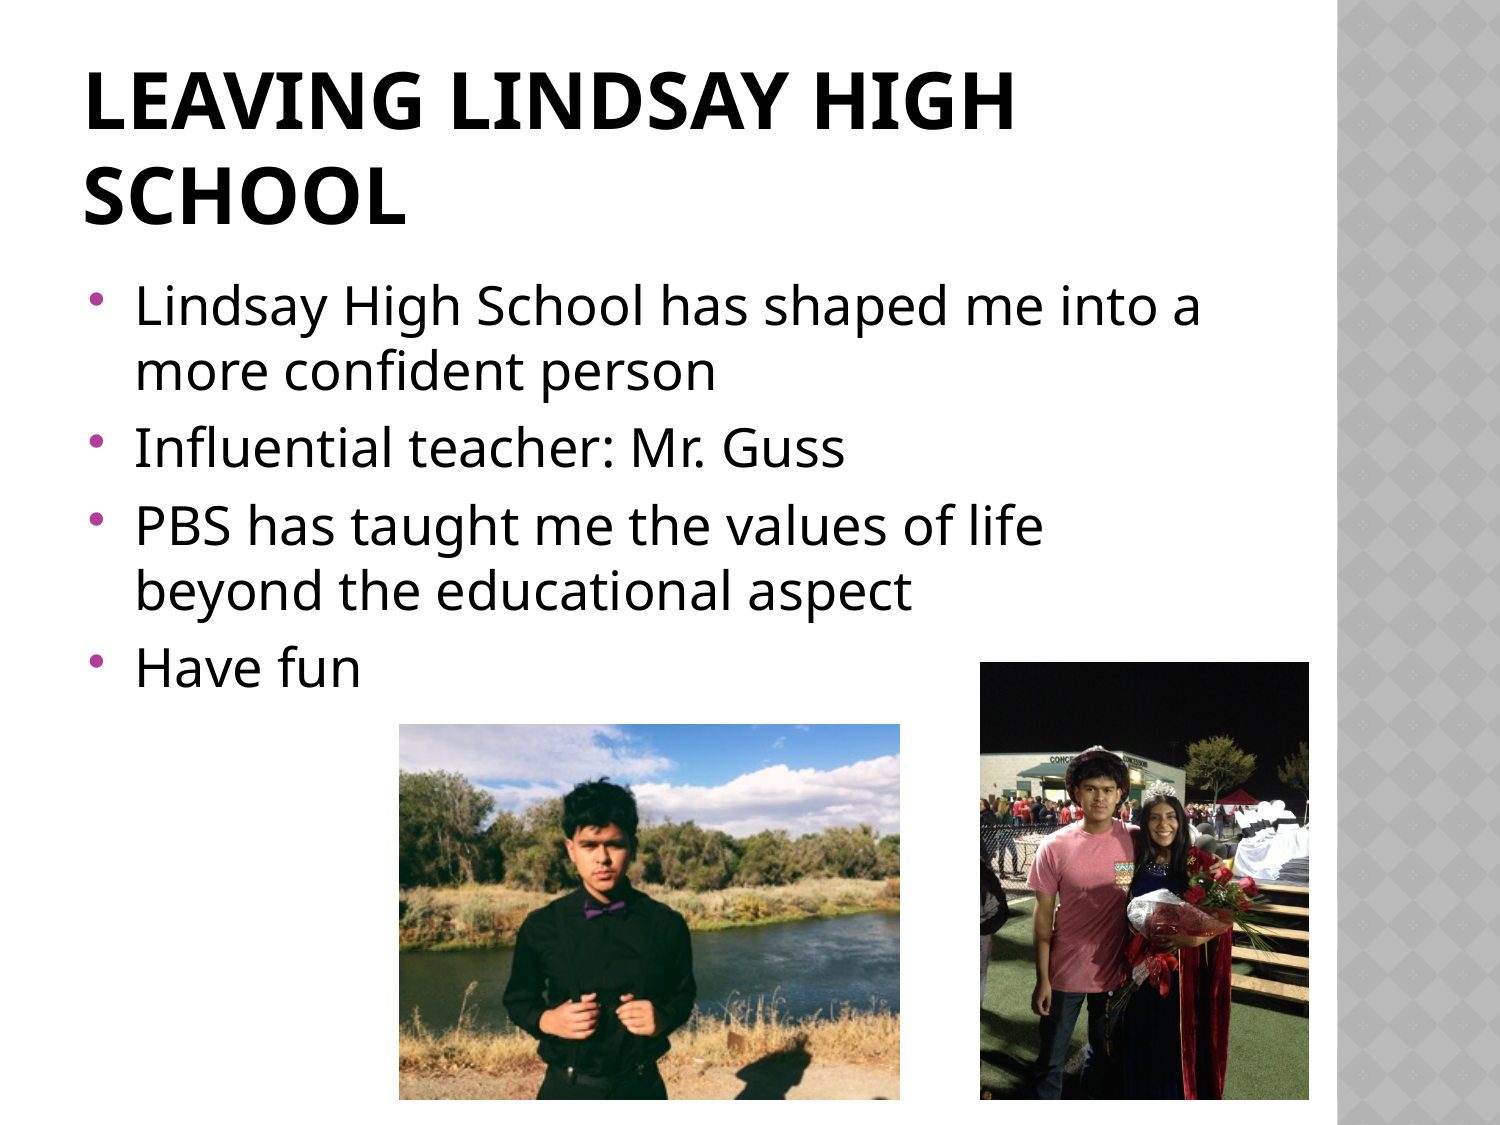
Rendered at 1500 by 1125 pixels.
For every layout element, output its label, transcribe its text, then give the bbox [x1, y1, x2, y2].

title Leaving Lindsay high School [75, 52, 1263, 240]
picture [980, 661, 1310, 1101]
list Lindsay High School has shaped me into a more confident person Influential teacher: Mr. Guss PBS has taught me the values of life beyond the educational aspect Have fun [75, 264, 1263, 1059]
picture [399, 724, 901, 1101]
